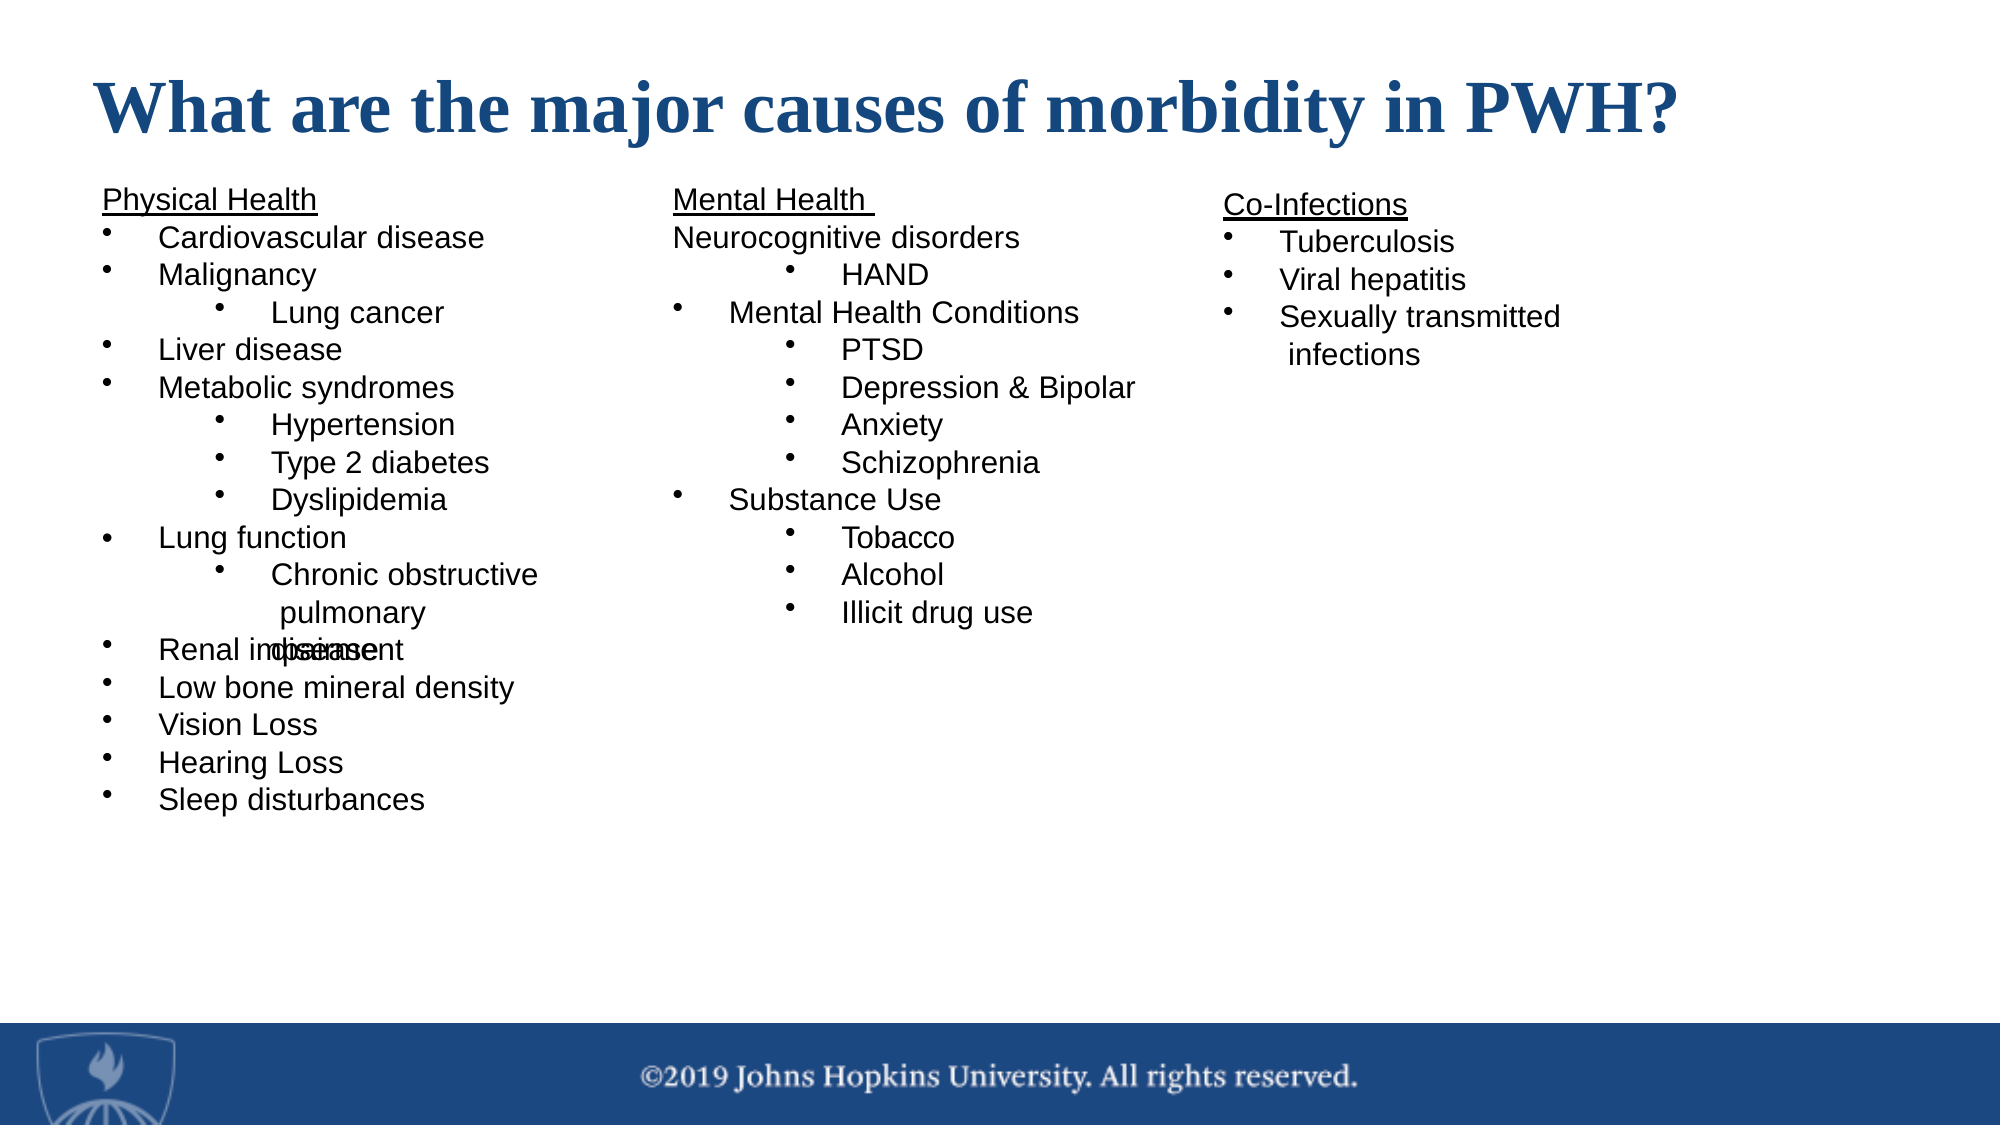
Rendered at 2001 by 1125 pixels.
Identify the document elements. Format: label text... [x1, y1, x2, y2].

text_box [99, 177, 542, 820]
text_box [1220, 181, 1565, 374]
title What are the major causes of morbidity in PWH? [90, 55, 1688, 246]
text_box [670, 177, 1138, 632]
picture [0, 1023, 2000, 1125]
